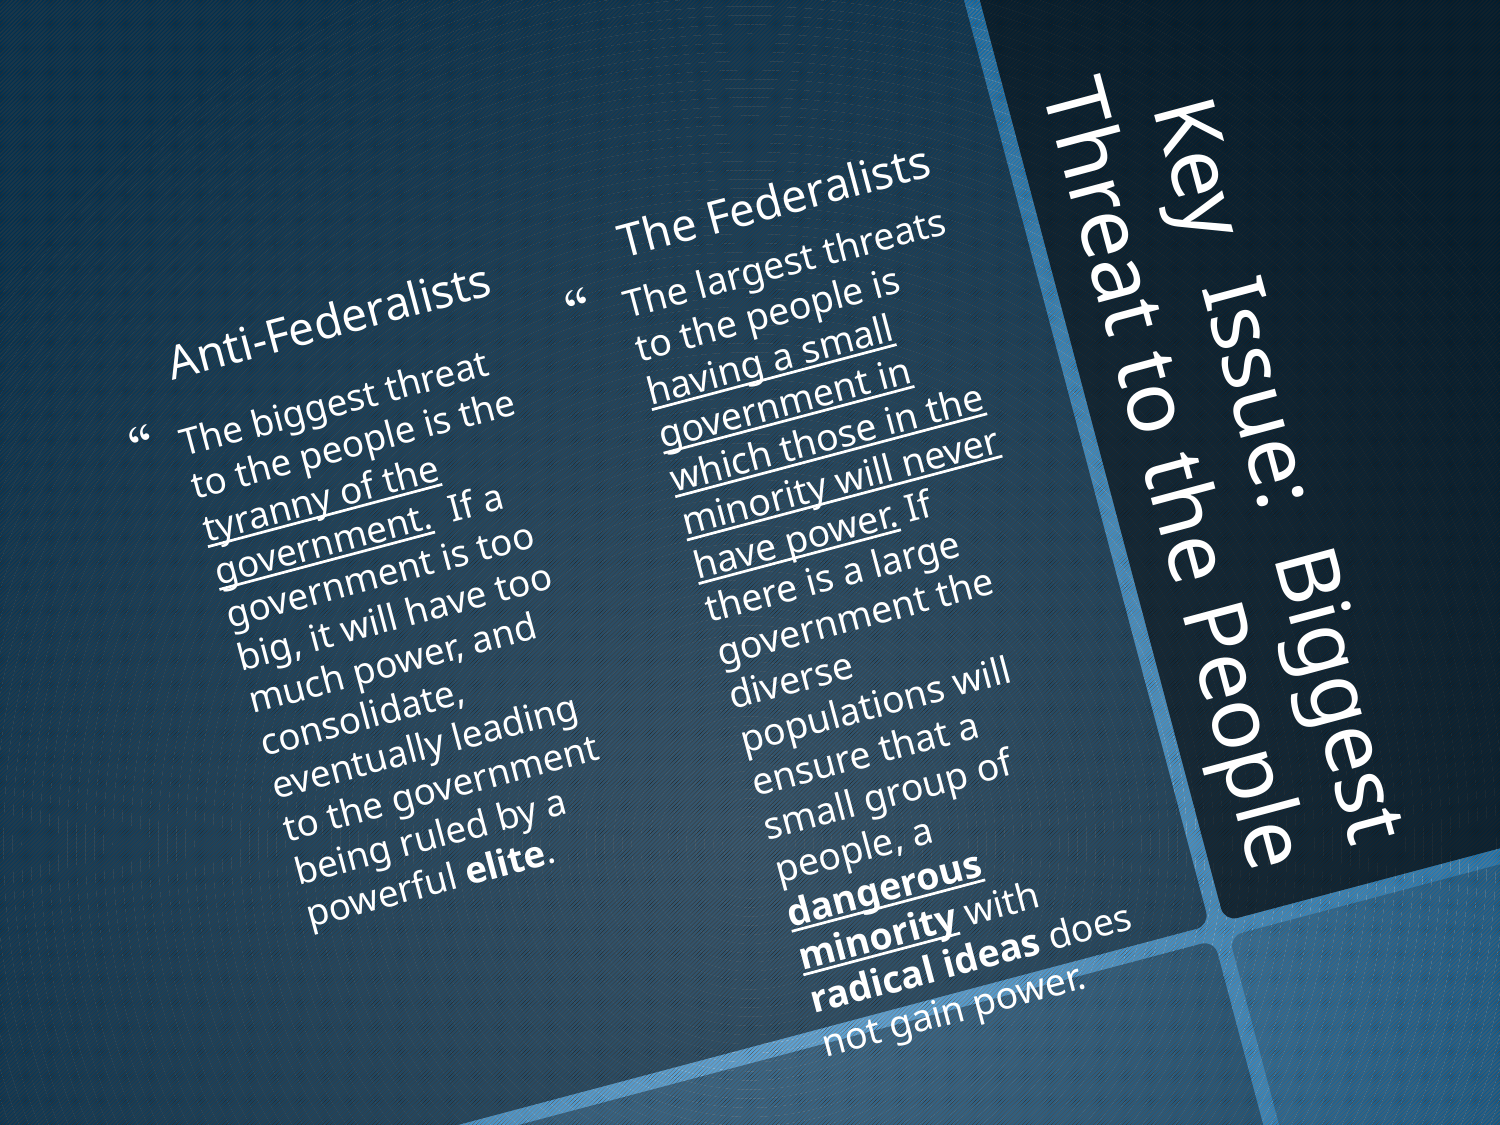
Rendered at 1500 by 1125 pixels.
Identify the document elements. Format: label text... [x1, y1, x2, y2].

list The largest threats to the people is having a small government in which those in the minority will never have power. If there is a large government the diverse populations will ensure that a small group of people, a dangerous minority with radical ideas does not gain power. [543, 185, 1125, 938]
list The biggest threat to the people is the tyranny of the government. If a government is too big, it will have too much power, and consolidate, eventually leading to the government being ruled by a powerful elite. [107, 321, 684, 1056]
title Key Issue: Biggest Threat to the People [1014, 18, 1461, 896]
list The Federalists [570, 67, 953, 278]
list Anti-Federalists [130, 185, 514, 401]
